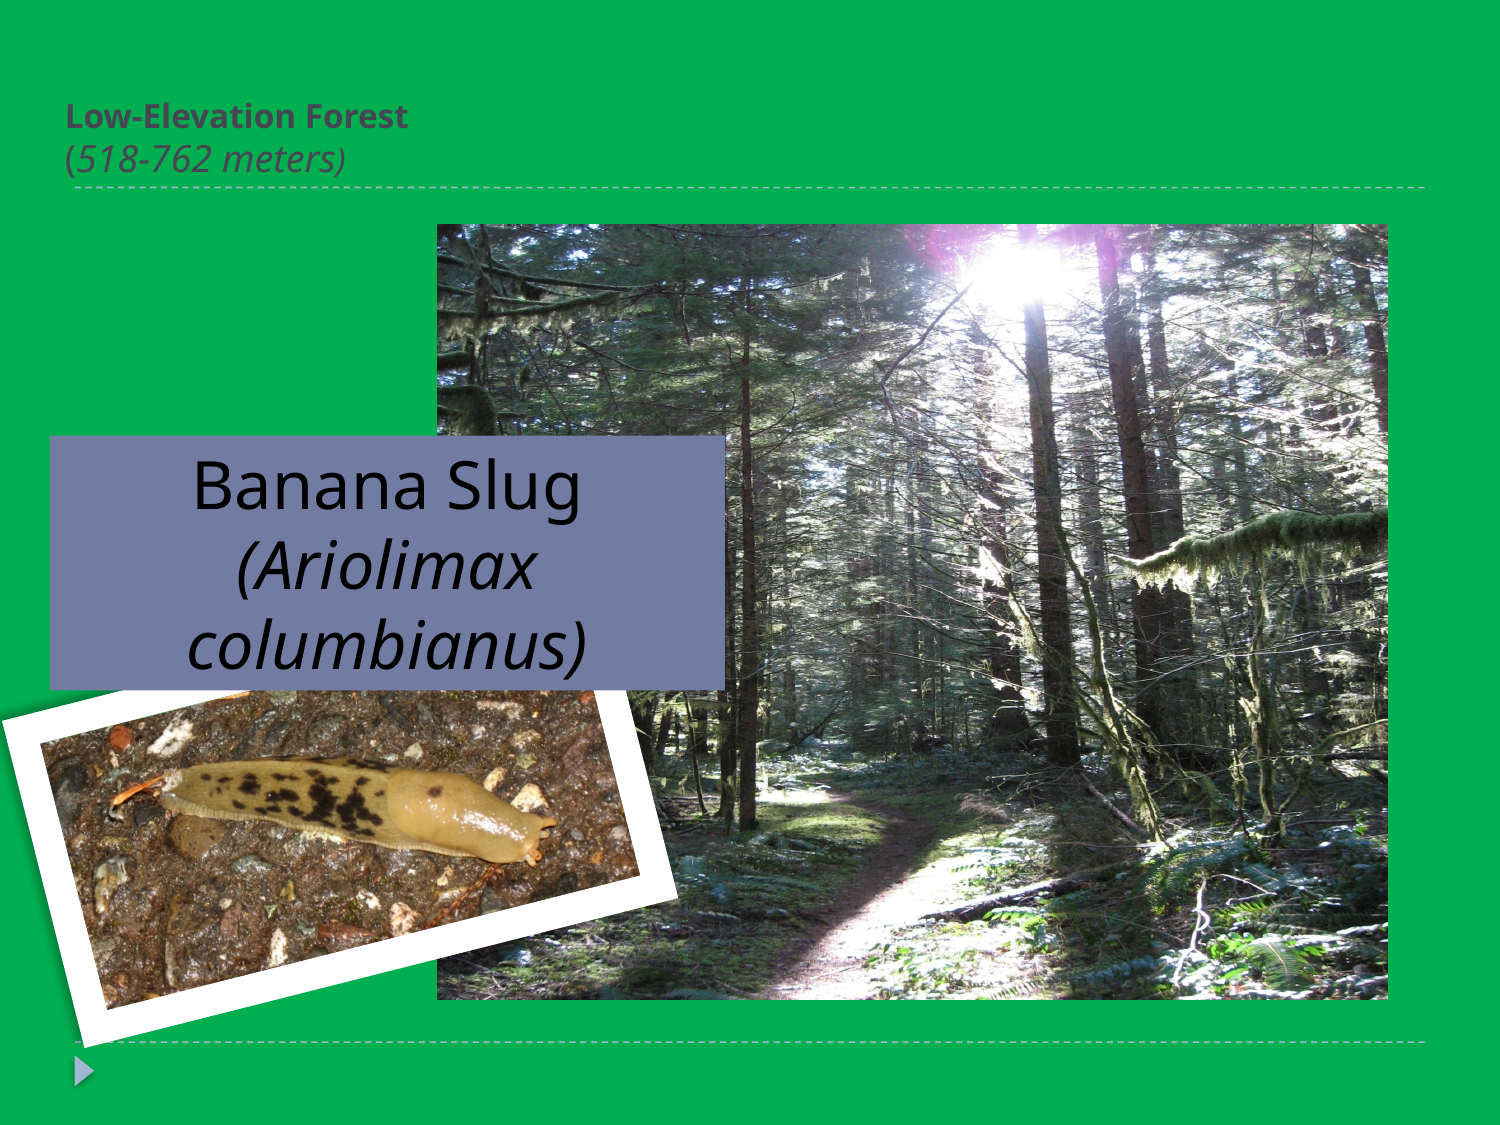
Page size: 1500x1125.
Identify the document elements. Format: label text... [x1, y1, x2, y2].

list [437, 224, 1388, 1001]
title Low-Elevation Forest (518-762 meters) [50, 87, 1400, 188]
text_box Banana Slug (Ariolimax columbianus) [49, 435, 431, 691]
picture [41, 671, 616, 1009]
